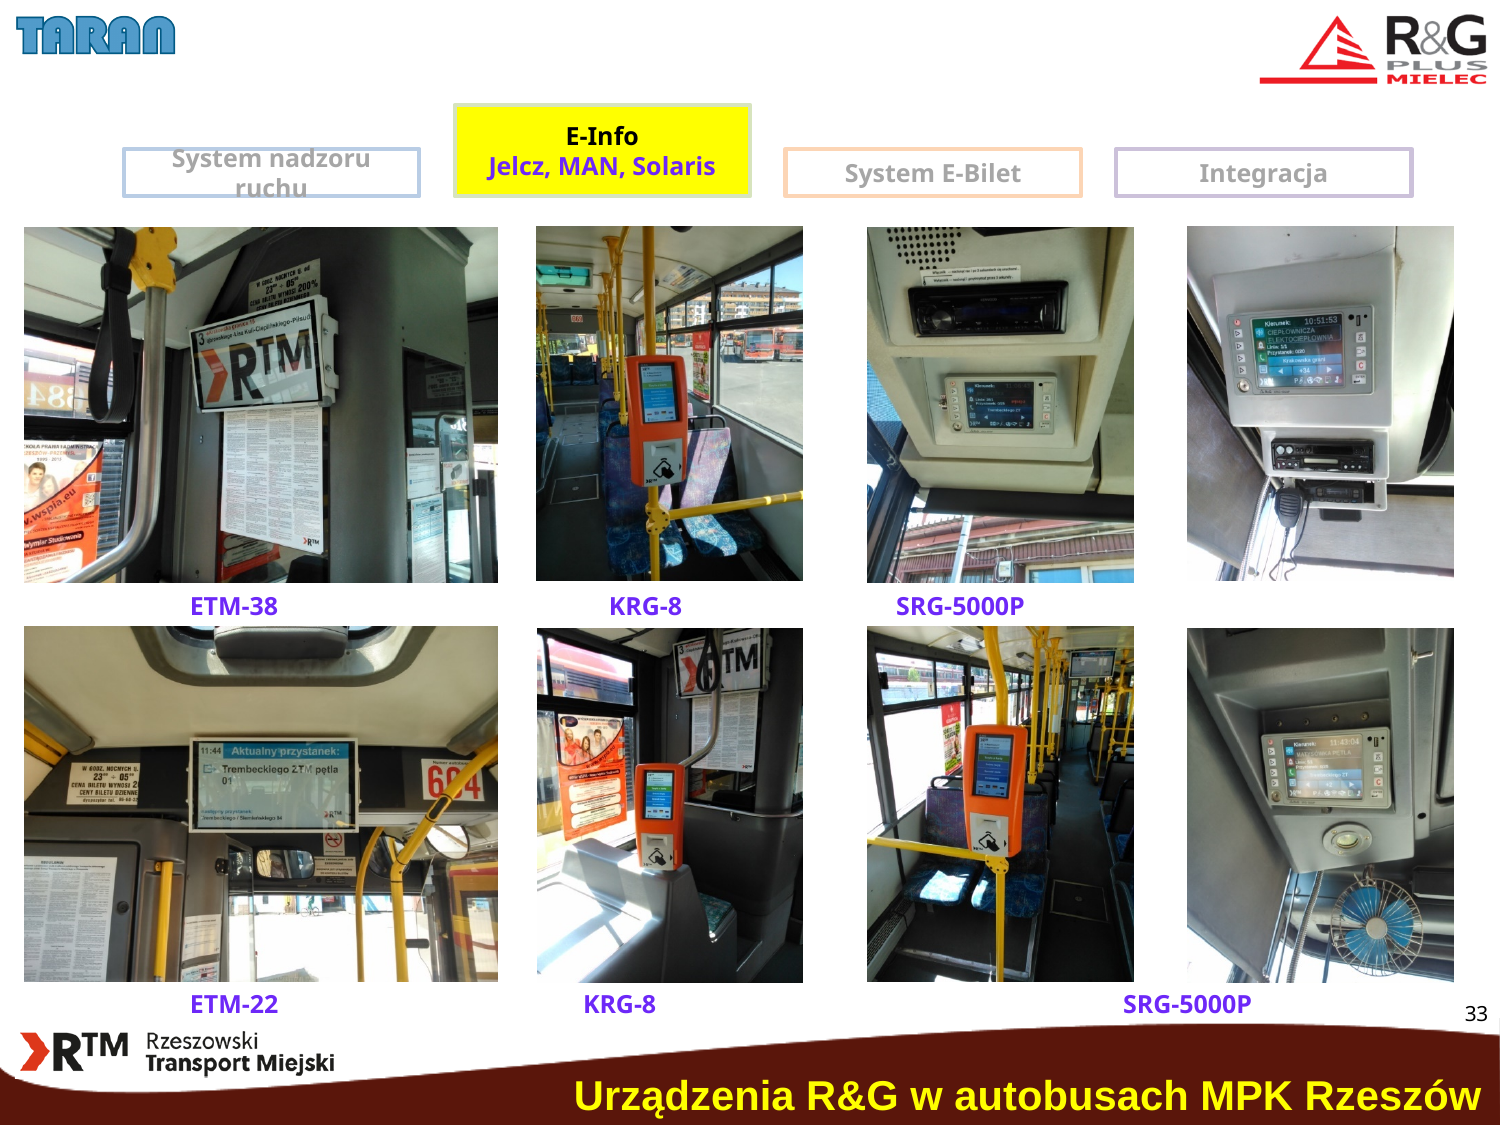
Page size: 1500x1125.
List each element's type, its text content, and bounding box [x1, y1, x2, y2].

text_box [454, 104, 1412, 197]
text_box ETM-38 KRG-8 SRG-5000P [174, 583, 1475, 628]
picture [0, 0, 191, 72]
picture [536, 225, 803, 581]
picture [1187, 628, 1454, 984]
picture [1257, 14, 1488, 87]
picture [537, 628, 804, 984]
picture [24, 227, 498, 583]
picture [867, 227, 1134, 583]
picture [0, 1018, 1500, 1125]
text_box ETM-22 KRG-8 SRG-5000P [175, 981, 1425, 1017]
picture [1187, 225, 1454, 581]
picture [867, 626, 1134, 982]
text_box 33 [1449, 993, 1500, 1017]
picture [24, 626, 498, 982]
text_box System nadzoru ruchu [122, 147, 421, 198]
